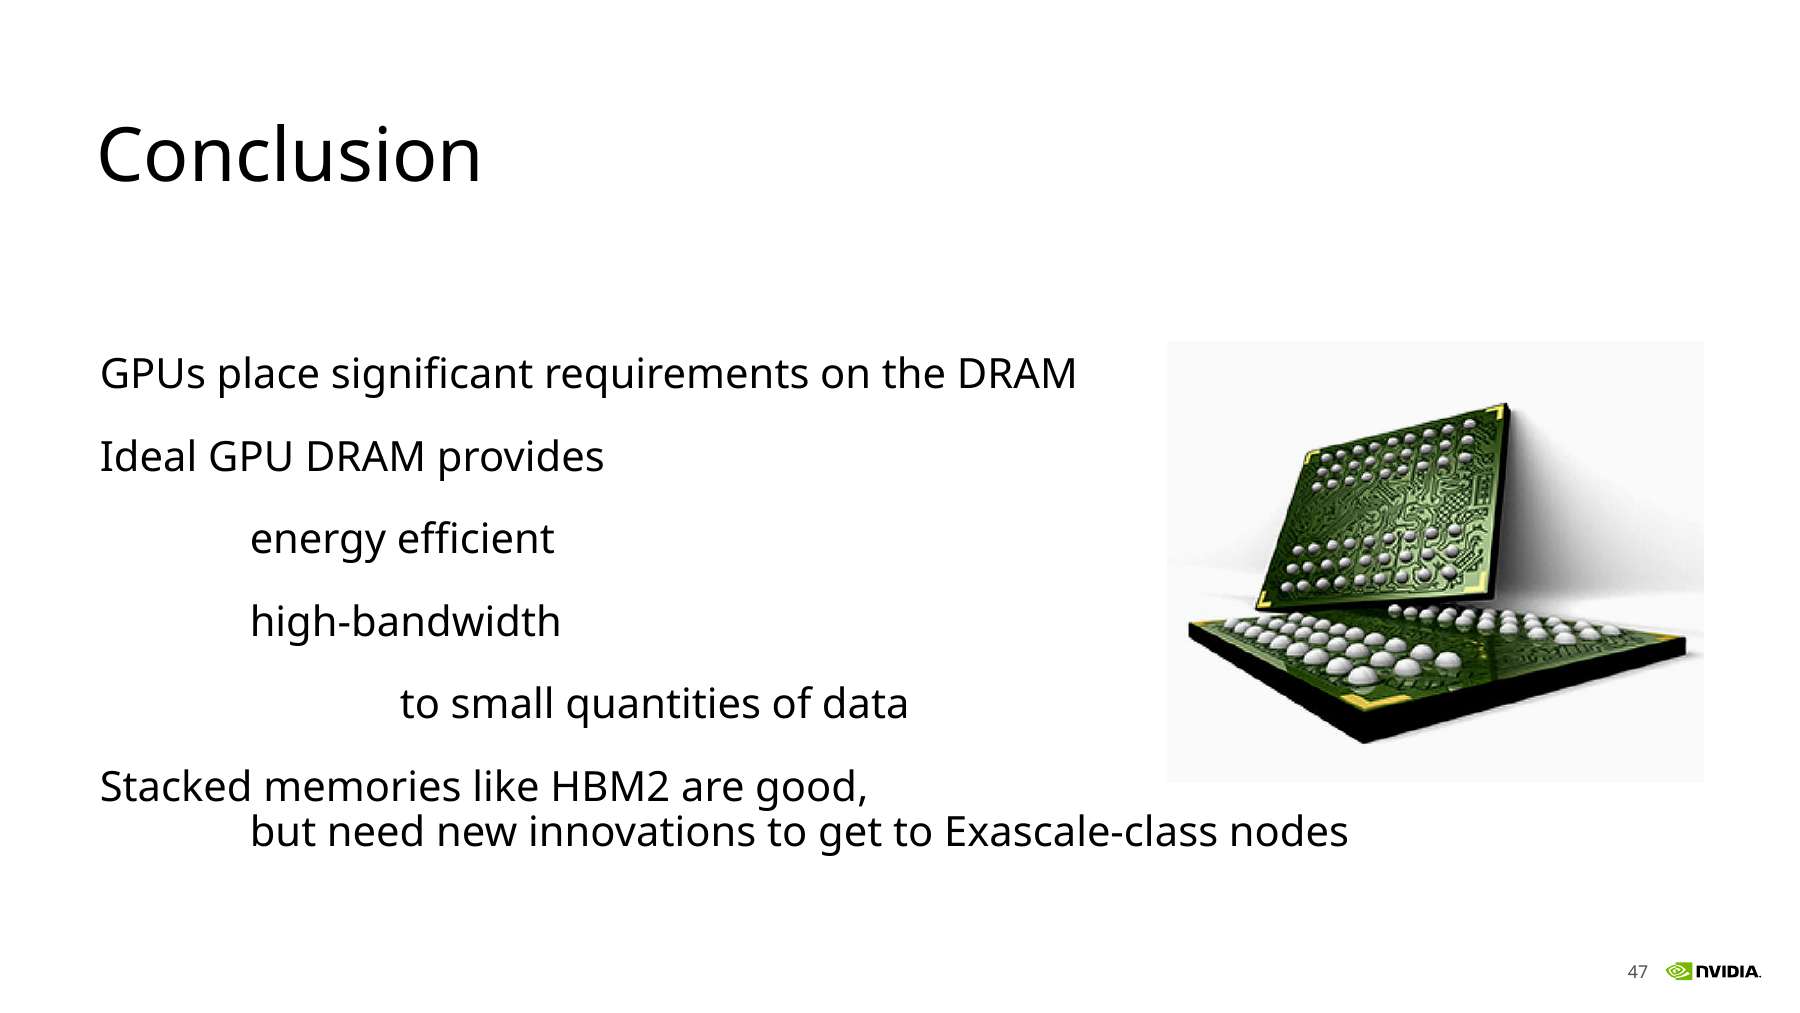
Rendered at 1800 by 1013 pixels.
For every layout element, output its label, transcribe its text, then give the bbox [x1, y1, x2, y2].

title Conclusion [81, 108, 1719, 206]
picture [1167, 341, 1704, 782]
list GPUs place significant requirements on the DRAM Ideal GPU DRAM provides energy efficient high-bandwidth to small quantities of data Stacked memories like HBM2 are good, but need new innovations to get to Exascale-class nodes [84, 344, 1717, 956]
